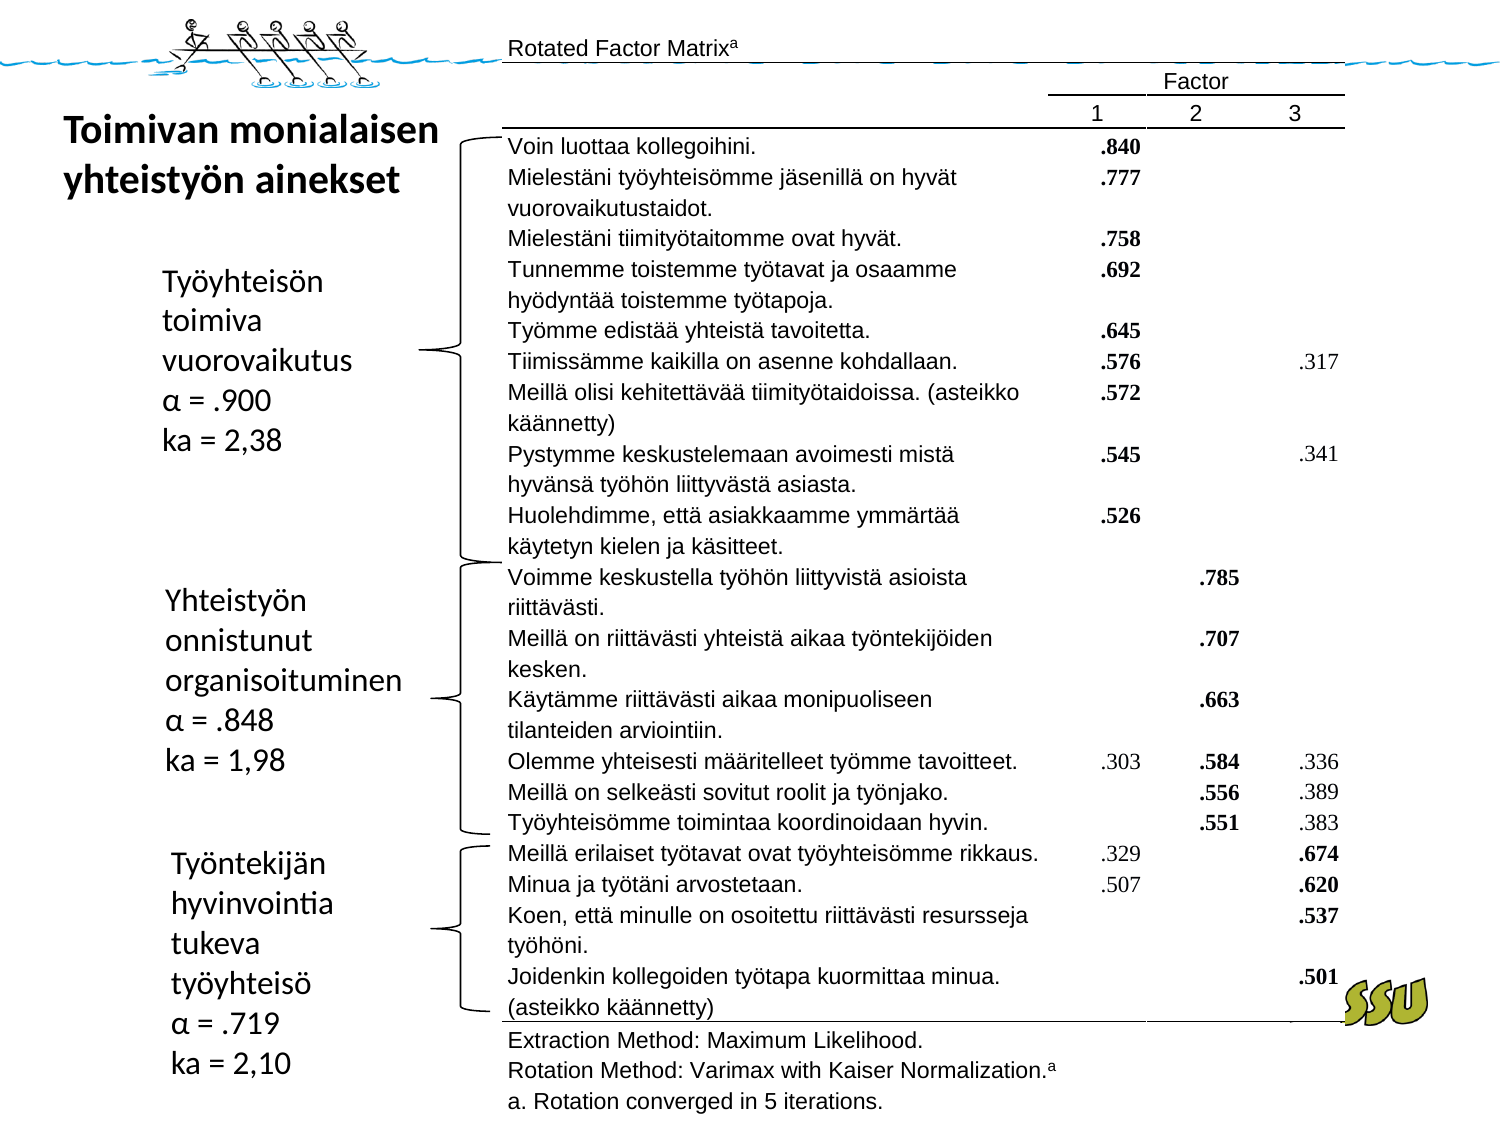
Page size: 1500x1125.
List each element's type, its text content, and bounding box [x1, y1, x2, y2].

text_box Työntekijän hyvinvointia tukeva työyhteisö α = .719 ka = 2,10 [156, 834, 357, 1089]
text_box Työyhteisön toimiva vuorovaikutus α = .900 ka = 2,38 [147, 251, 368, 466]
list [501, 30, 1369, 1125]
text_box Toimivan monialaisen yhteistyön ainekset [48, 94, 465, 210]
text_box [430, 561, 491, 835]
picture [0, 19, 1500, 88]
text_box [430, 845, 491, 1013]
text_box [418, 136, 496, 564]
picture [1369, 975, 1428, 1026]
text_box Yhteistyön onnistunut organisoituminen α = .848 ka = 1,98 [150, 570, 418, 786]
